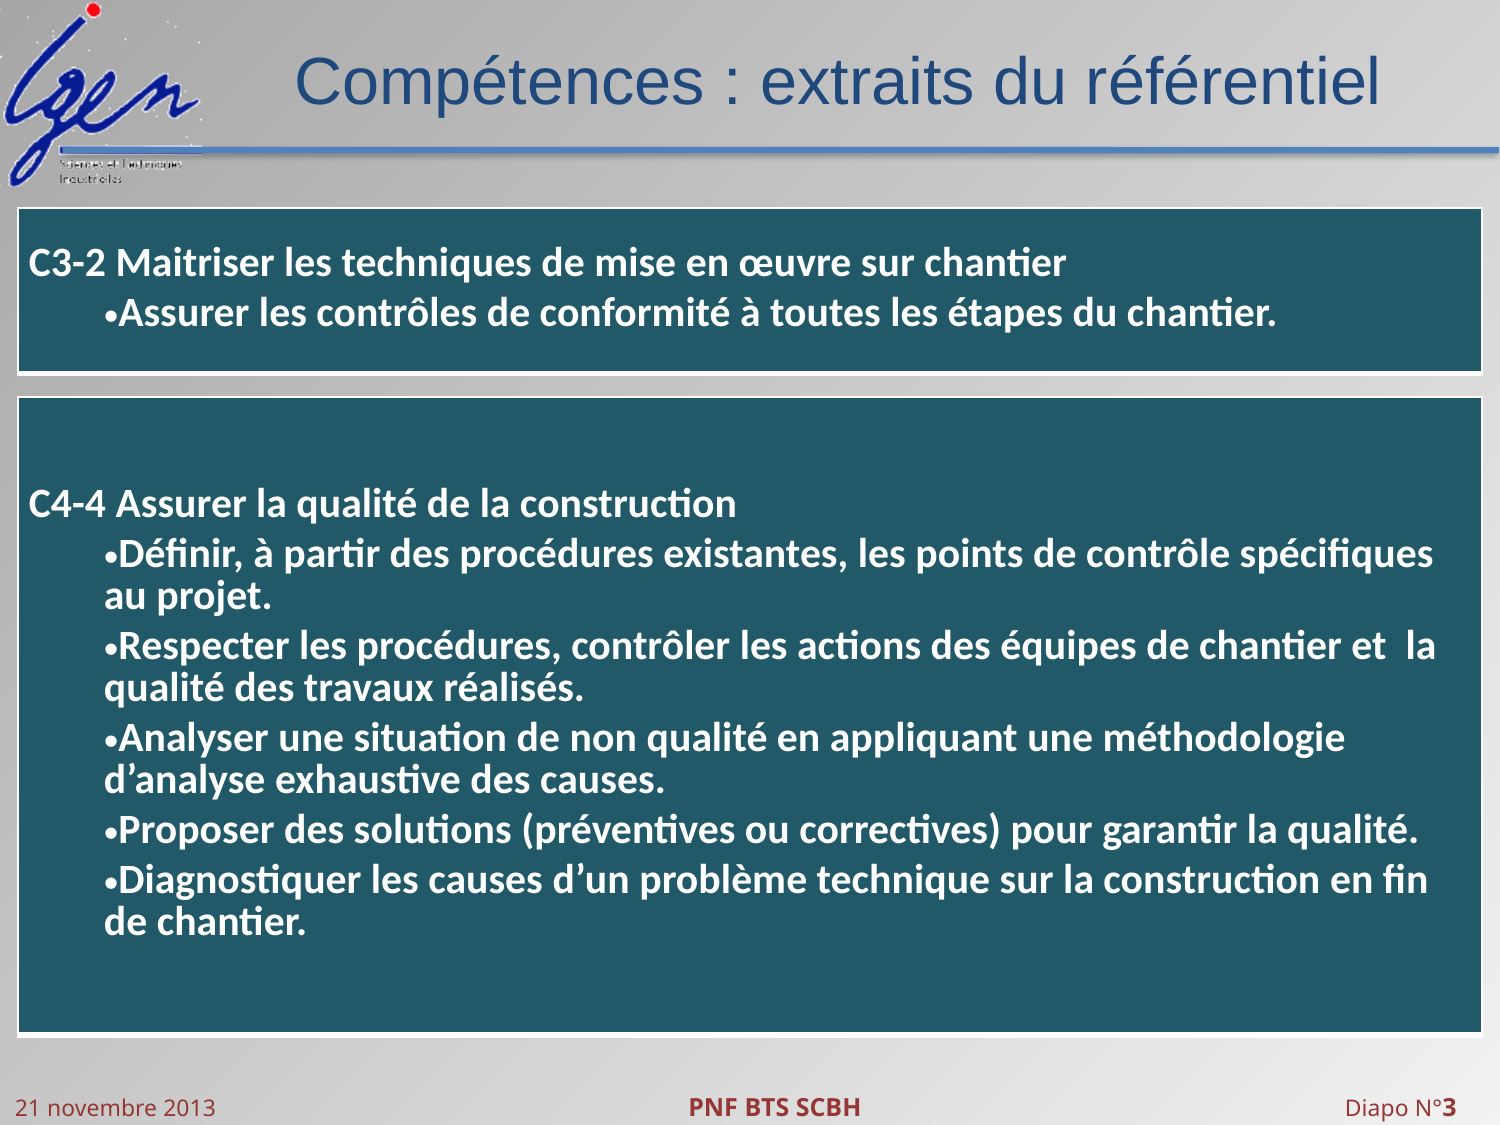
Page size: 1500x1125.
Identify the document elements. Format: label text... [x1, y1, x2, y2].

picture [58, 147, 63, 160]
table_header C3-2 Maitriser les techniques de mise en œuvre sur chantier Assurer les contrôles de conformité à toutes les étapes du chantier. [19, 209, 1481, 371]
table_header C4-4 Assurer la qualité de la construction Définir, à partir des procédures existantes, les points de contrôle spécifiques au projet. Respecter les procédures, contrôler les actions des équipes de chantier et la qualité des travaux réalisés. Analyser une situation de non qualité en appliquant une méthodologie d’analyse exhaustive des causes. Proposer des solutions (préventives ou correctives) pour garantir la qualité. Diagnostiquer les causes d’un problème technique sur la construction en fin de chantier. [19, 398, 1481, 1032]
title Compétences : extraits du référentiel [206, 19, 1471, 138]
picture [0, 1, 202, 190]
